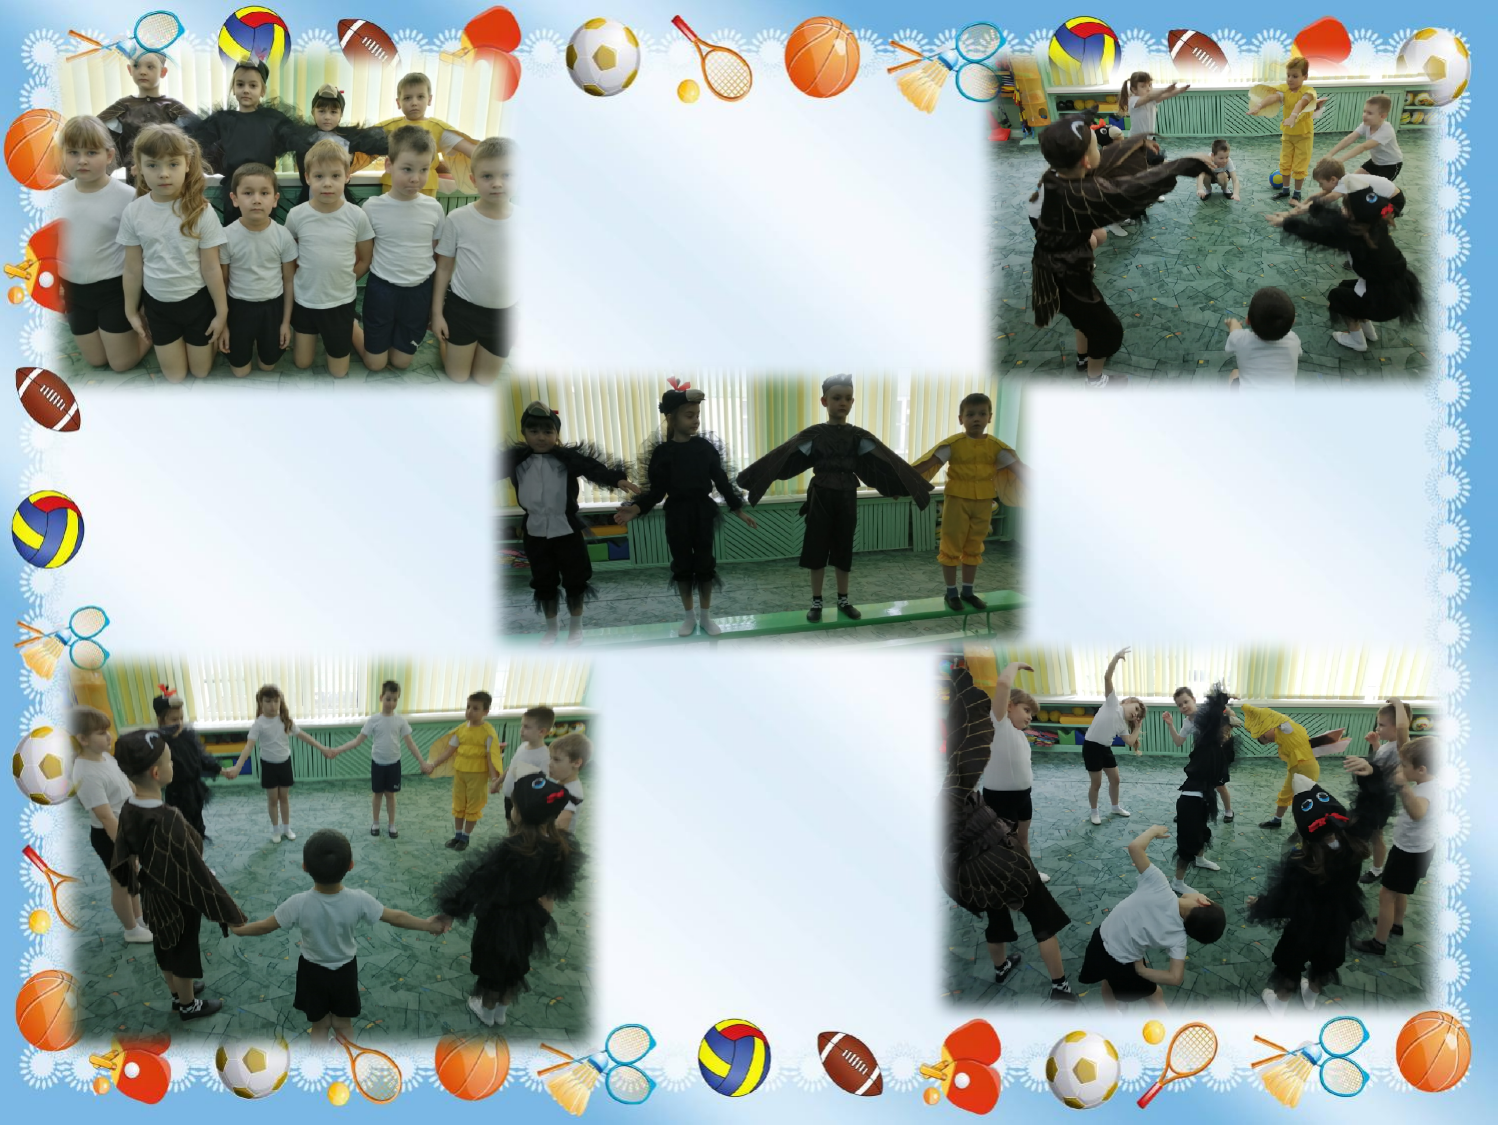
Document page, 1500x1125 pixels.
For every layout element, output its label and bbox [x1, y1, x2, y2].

list [41, 36, 526, 401]
picture [0, 0, 1498, 1125]
list [483, 361, 1040, 660]
